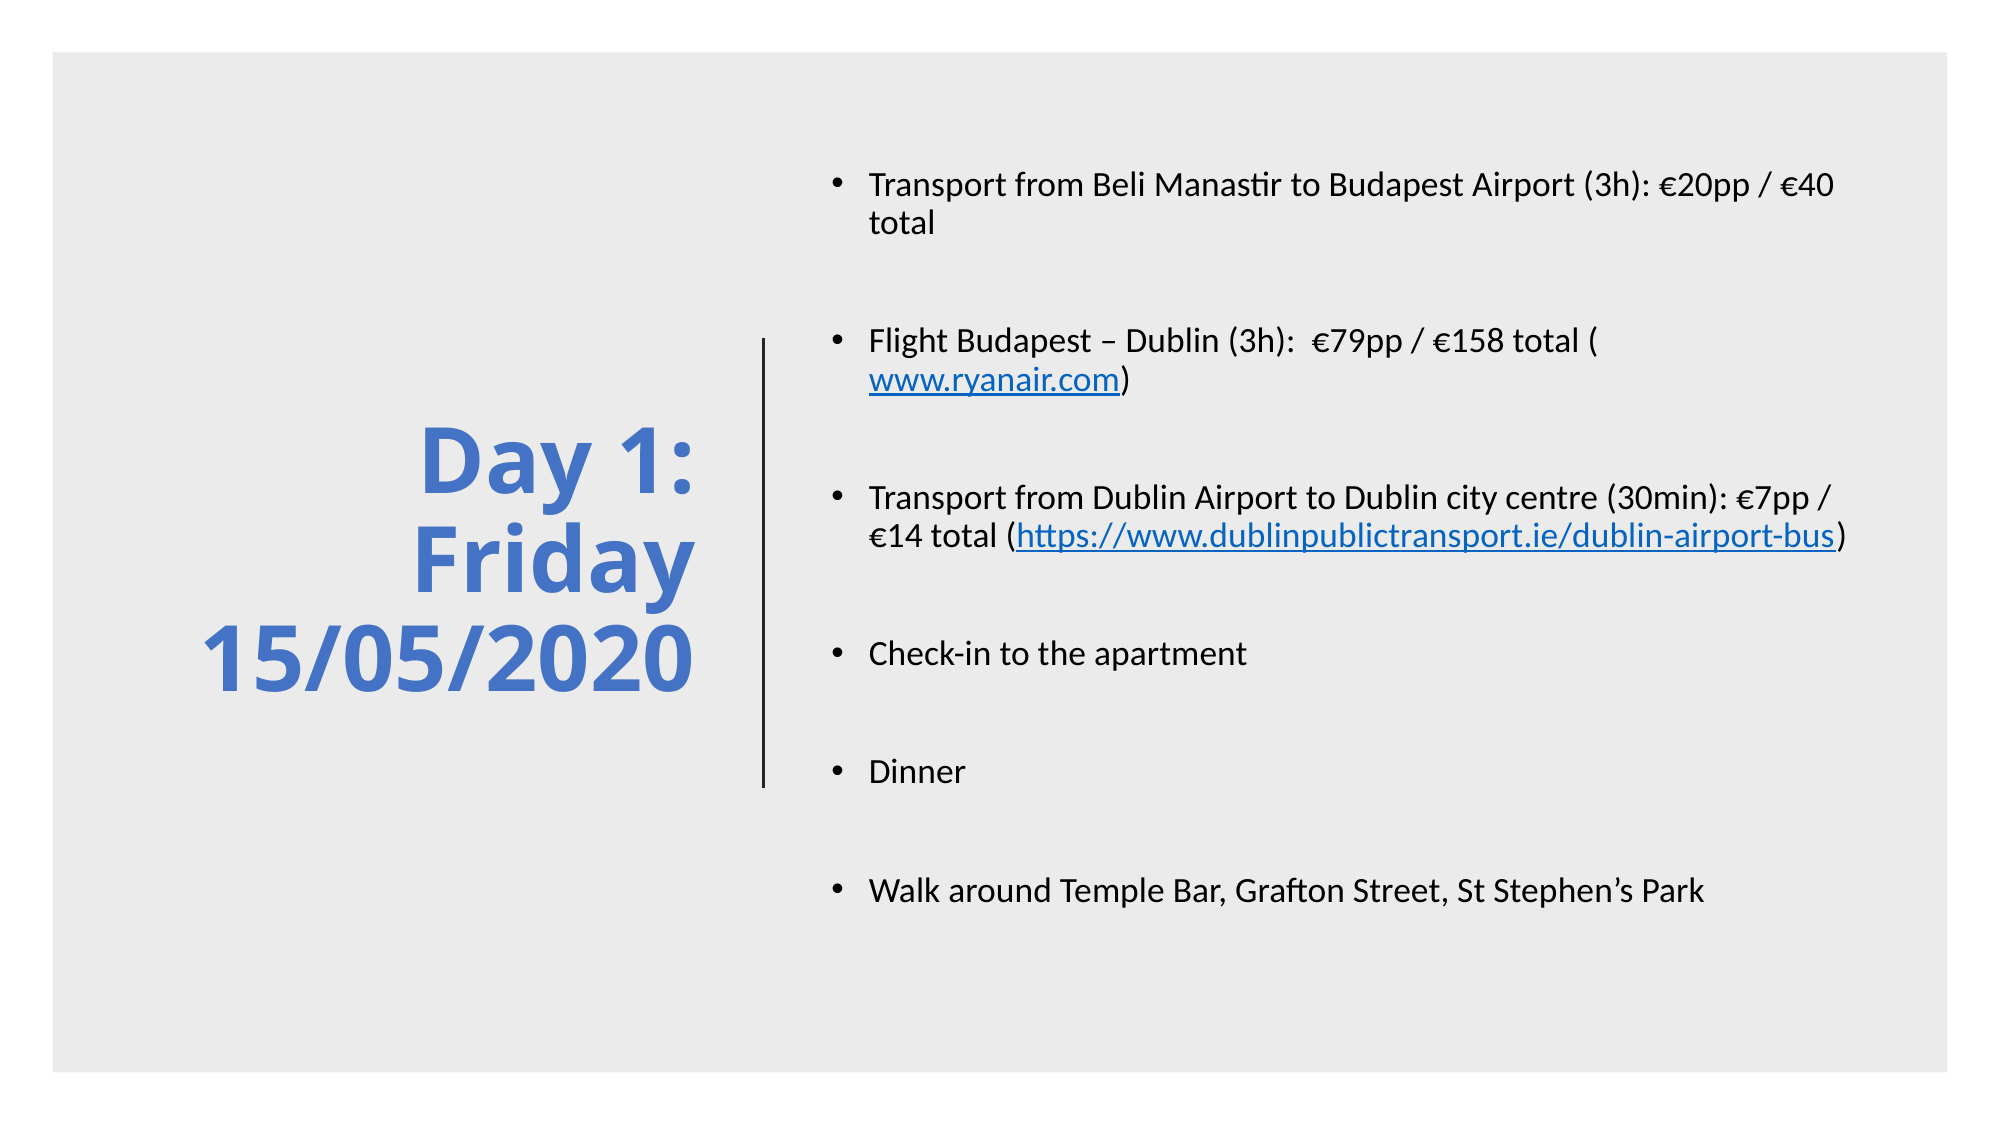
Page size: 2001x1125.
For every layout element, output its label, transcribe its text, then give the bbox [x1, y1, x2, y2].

title Day 1: Friday 15/05/2020 [137, 158, 711, 967]
text_box [52, 51, 1948, 1073]
list Transport from Beli Manastir to Budapest Airport (3h): €20pp / €40 total Flight Budapest – Dublin (3h): €79pp / €158 total (www.ryanair.com) Transport from Dublin Airport to Dublin city centre (30min): €7pp / €14 total (https://www.dublinpublictransport.ie/dublin-airport-bus) Check-in to the apartment Dinner Walk around Temple Bar, Grafton Street, St Stephen’s Park [816, 158, 1863, 967]
